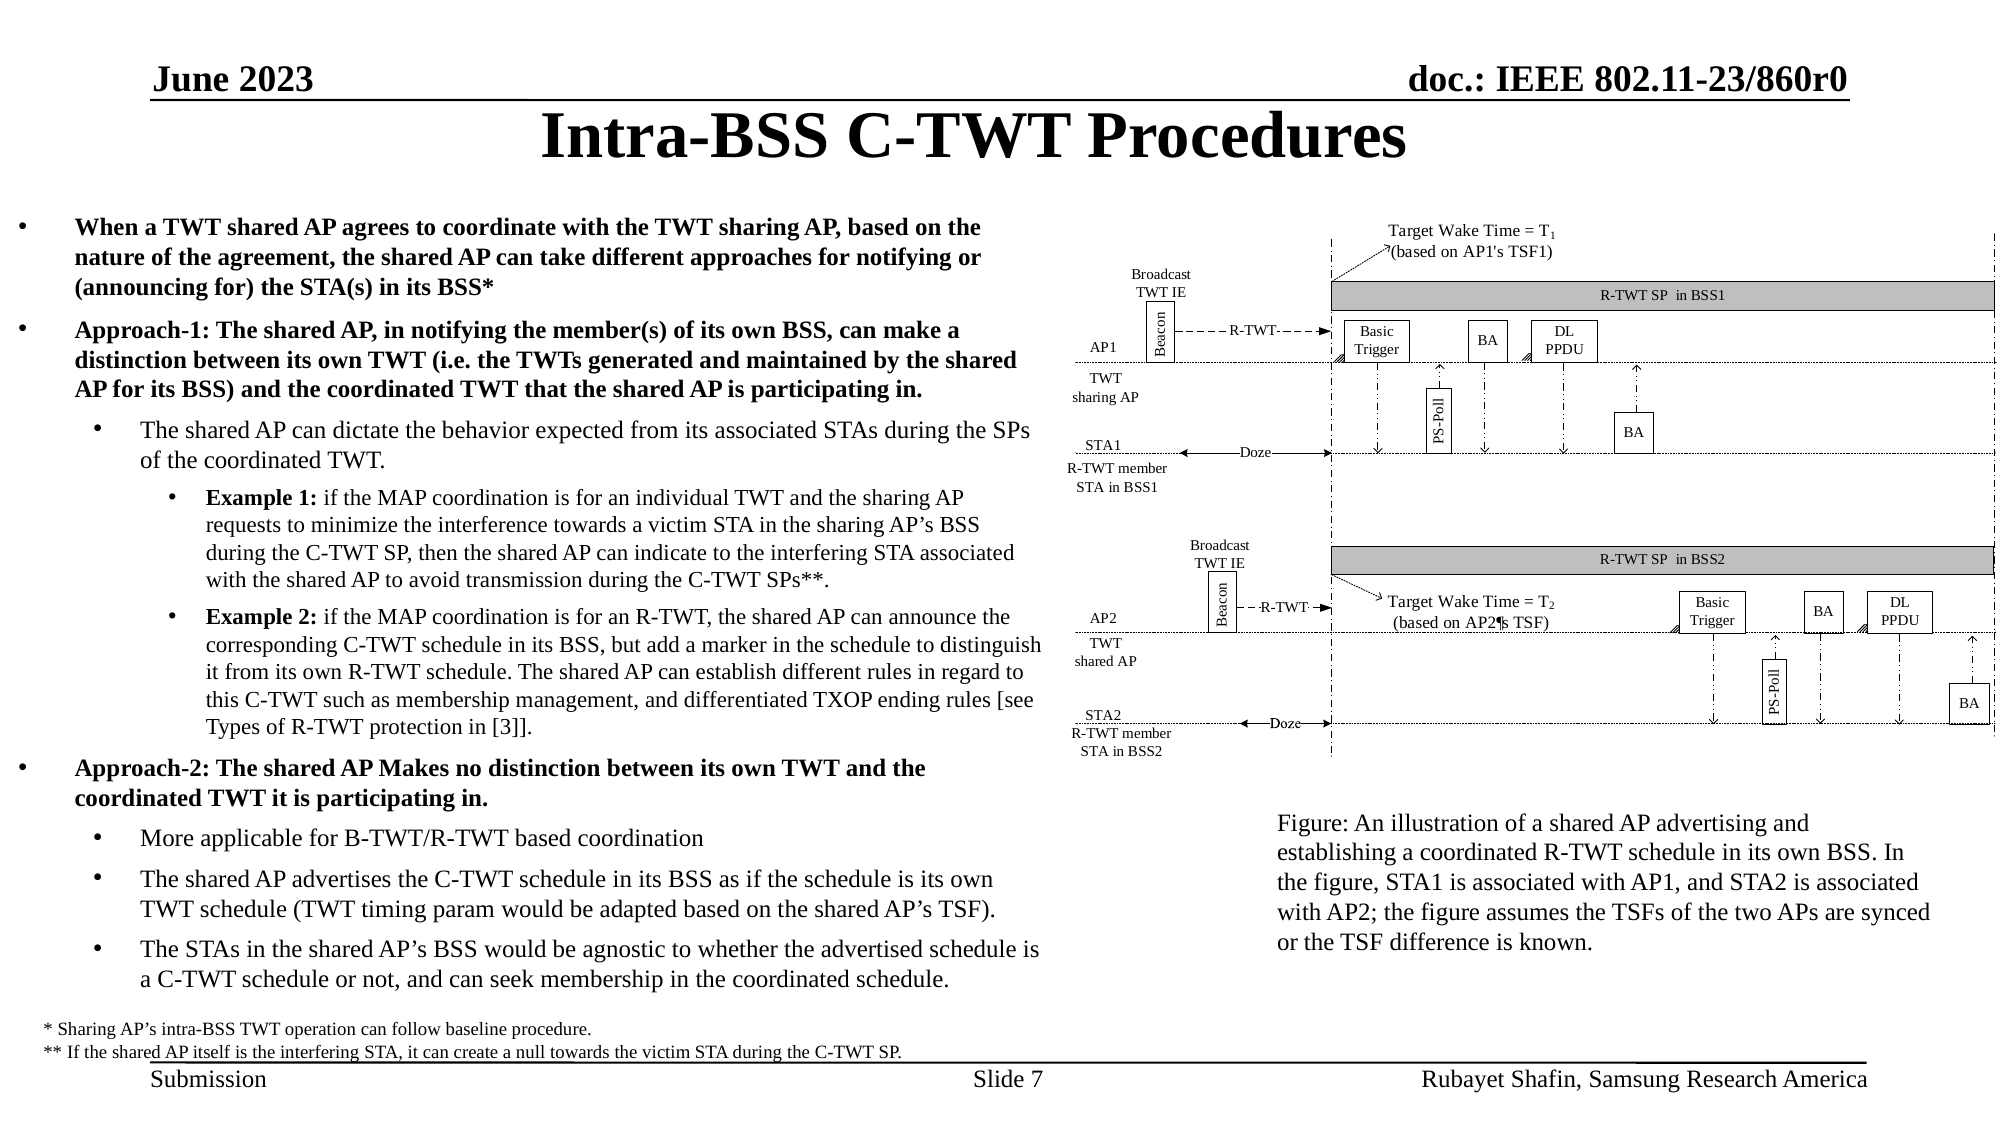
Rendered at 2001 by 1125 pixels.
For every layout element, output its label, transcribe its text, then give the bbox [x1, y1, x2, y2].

footer Rubayet Shafin, Samsung Research America [1171, 1061, 1869, 1093]
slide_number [152, 54, 563, 100]
title Intra-BSS C-TWT Procedures [124, 58, 1825, 204]
picture [1057, 214, 1998, 769]
text_box Figure: An illustration of a shared AP advertising and establishing a coordinated R-TWT schedule in its own BSS. In the figure, STA1 is associated with AP1, and STA2 is associated with AP2; the figure assumes the TSFs of the two APs are synced or the TSF difference is known. [1187, 798, 1950, 964]
text_box * Sharing AP’s intra-BSS TWT operation can follow baseline procedure. ** If the shared AP itself is the interfering STA, it can create a null towards the victim STA during the C-TWT SP. [28, 1009, 918, 1070]
slide_number Slide 7 [950, 1061, 1067, 1123]
list When a TWT shared AP agrees to coordinate with the TWT sharing AP, based on the nature of the agreement, the shared AP can take different approaches for notifying or (announcing for) the STA(s) in its BSS* Approach-1: The shared AP, in notifying the member(s) of its own BSS, can make a distinction between its own TWT (i.e. the TWTs generated and maintained by the shared AP for its BSS) and the coordinated TWT that the shared AP is participating in. The shared AP can dictate the behavior expected from its associated STAs during the SPs of the coordinated TWT. Example 1: if the MAP coordination is for an individual TWT and the sharing AP requests to minimize the interference towards a victim STA in the sharing AP’s BSS during the C-TWT SP, then the shared AP can indicate to the interfering STA associated with the shared AP to avoid transmission during the C-TWT SPs**. Example 2: if the MAP coordination is for an R-TWT, the shared AP can announce the corresponding C-TWT schedule in its BSS, but add a marker in the schedule to distinguish it from its own R-TWT schedule. The shared AP can establish different rules in regard to this C-TWT such as membership management, and differentiated TXOP ending rules [see Types of R-TWT protection in [3]]. Approach-2: The shared AP Makes no distinction between its own TWT and the coordinated TWT it is participating in. More applicable for B-TWT/R-TWT based coordination The shared AP advertises the C-TWT schedule in its BSS as if the schedule is its own TWT schedule (TWT timing param would be adapted based on the shared AP’s TSF). The STAs in the shared AP’s BSS would be agnostic to whether the advertised schedule is a C-TWT schedule or not, and can seek membership in the coordinated schedule. [2, 202, 1061, 1026]
